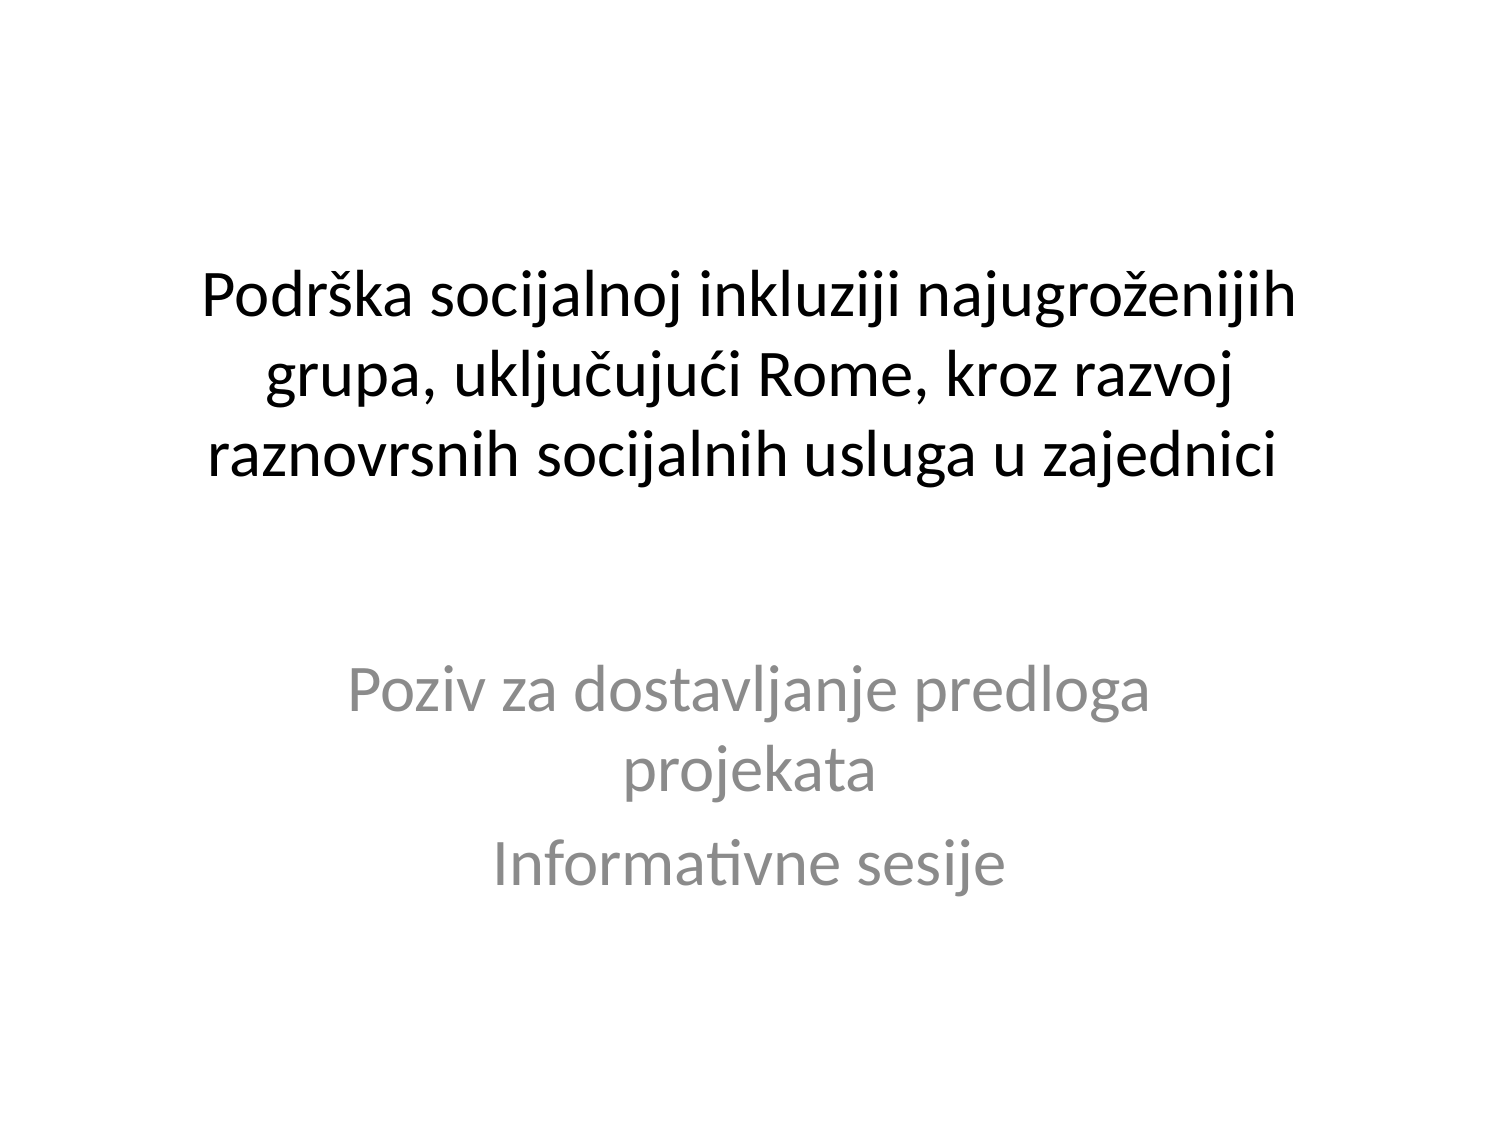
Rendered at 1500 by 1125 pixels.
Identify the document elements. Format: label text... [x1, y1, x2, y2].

subtitle Poziv za dostavljanje predloga projekata Informativne sesije [225, 637, 1275, 925]
title Podrška socijalnoj inkluziji najugroženijih grupa, uključujući Rome, kroz razvoj raznovrsnih socijalnih usluga u zajednici [112, 149, 1388, 591]
